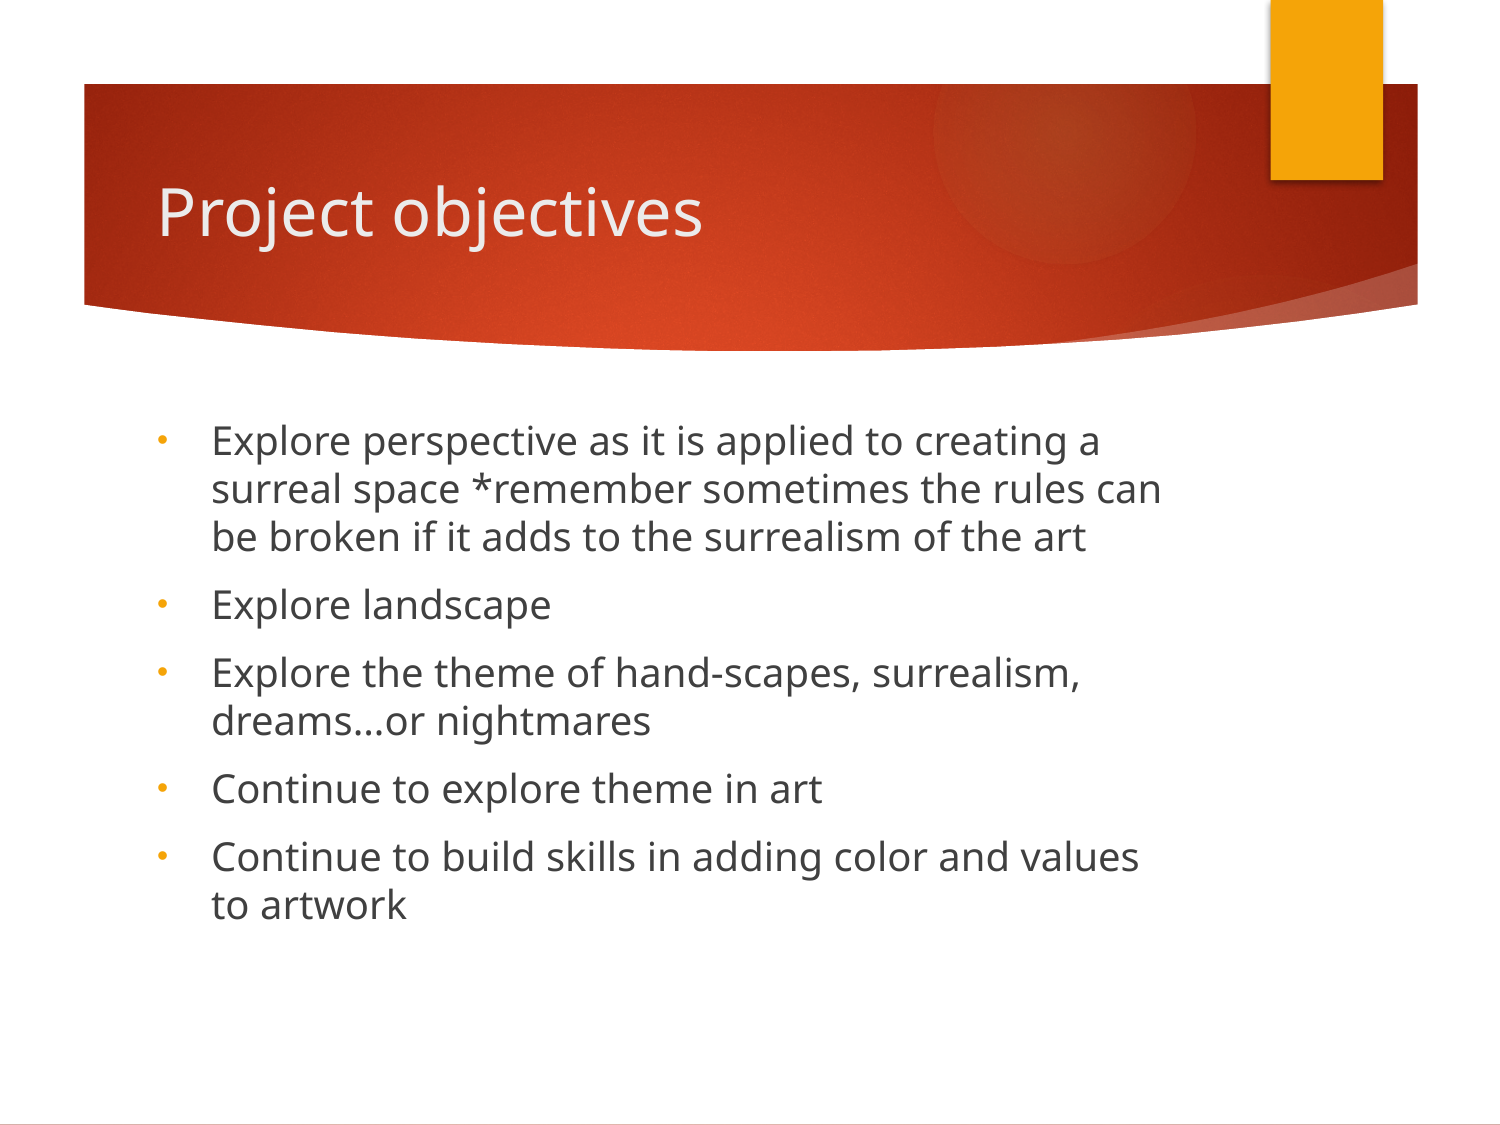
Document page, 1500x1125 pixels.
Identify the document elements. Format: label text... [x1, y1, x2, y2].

list Explore perspective as it is applied to creating a surreal space *remember sometimes the rules can be broken if it adds to the surrealism of the art Explore landscape Explore the theme of hand-scapes, surrealism, dreams…or nightmares Continue to explore theme in art Continue to build skills in adding color and values to artwork [142, 408, 1183, 988]
title Project objectives [141, 151, 1183, 269]
